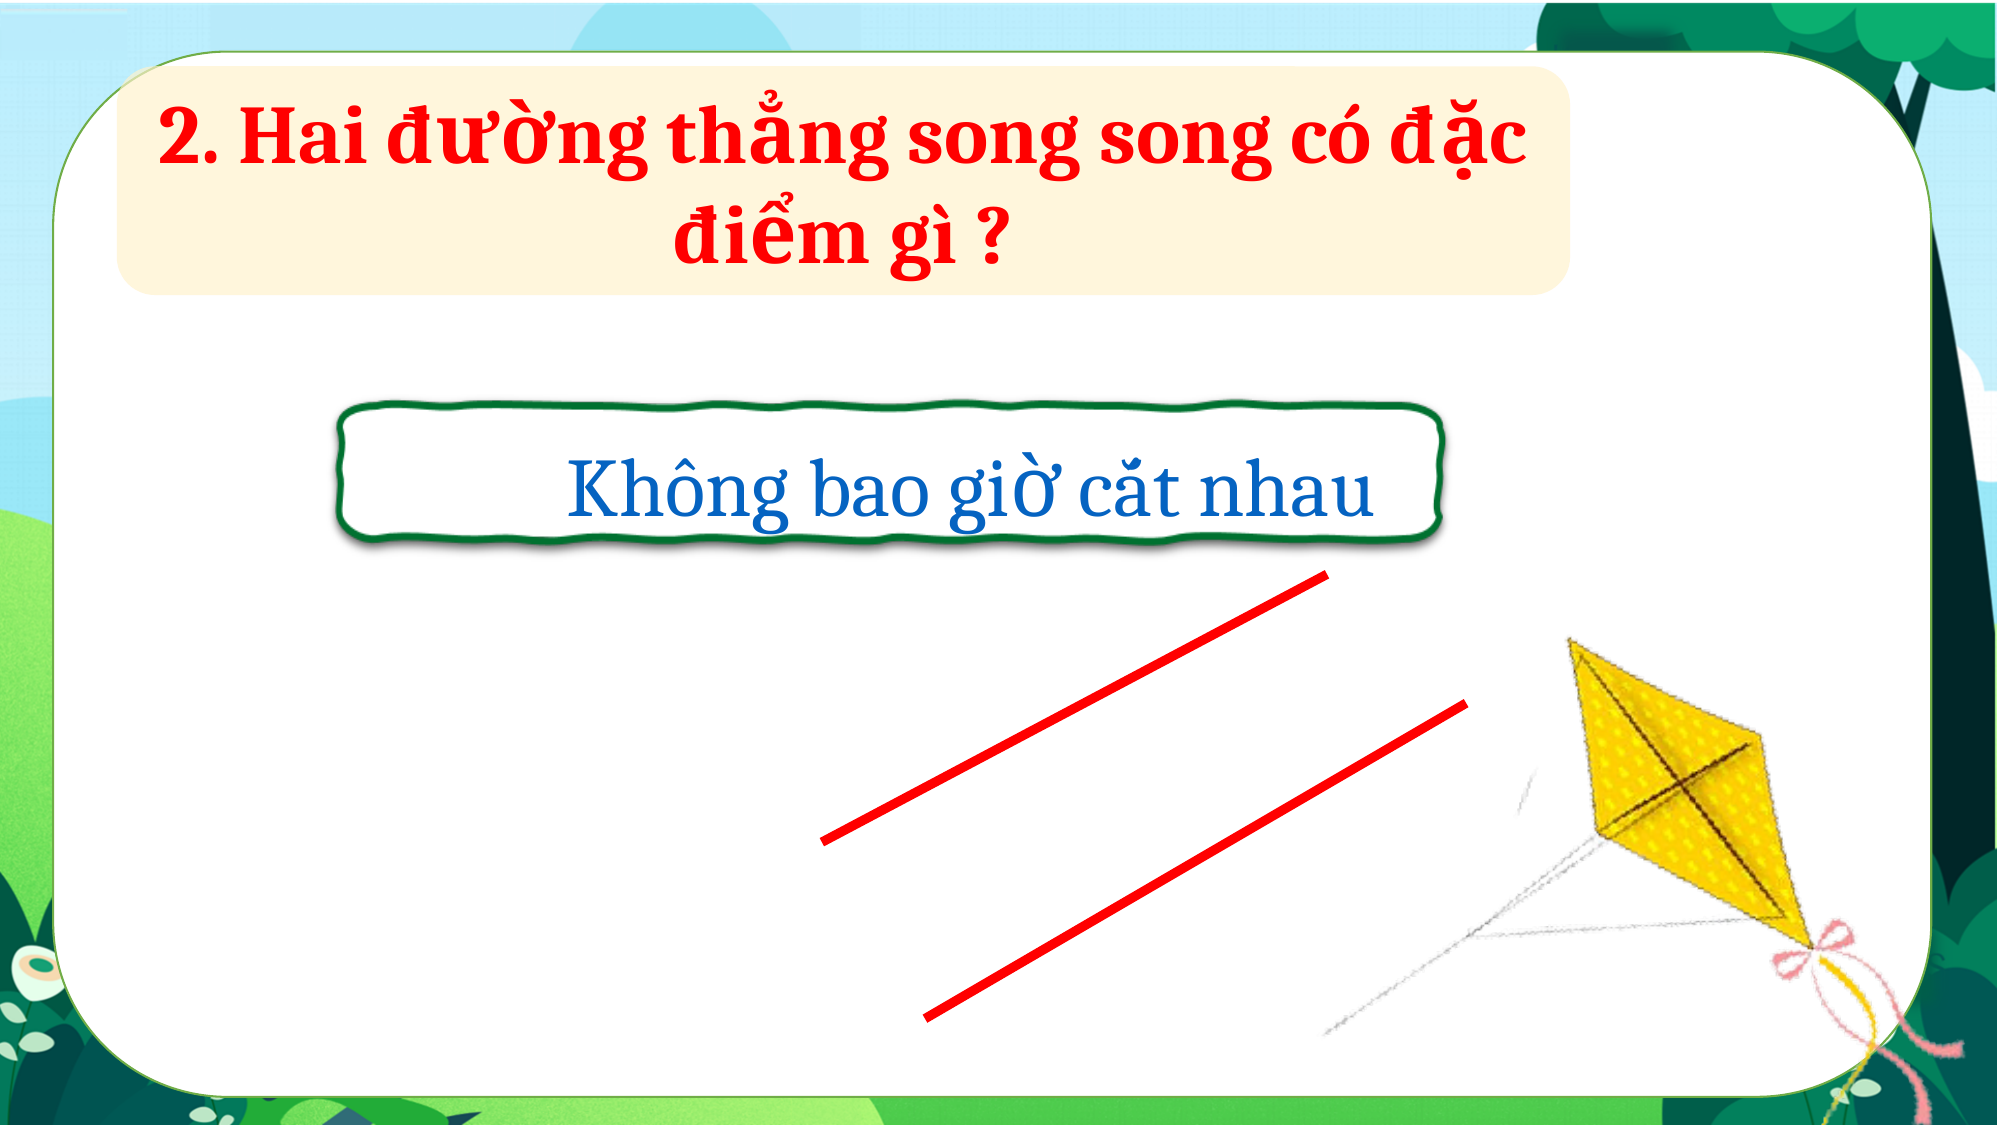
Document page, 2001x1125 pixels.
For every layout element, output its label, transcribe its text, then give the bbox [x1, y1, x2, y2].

picture [0, 0, 2000, 1125]
text_box 2. Hai đường thẳng song song có đặc điểm gì ? [115, 65, 1572, 297]
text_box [324, 390, 1572, 566]
